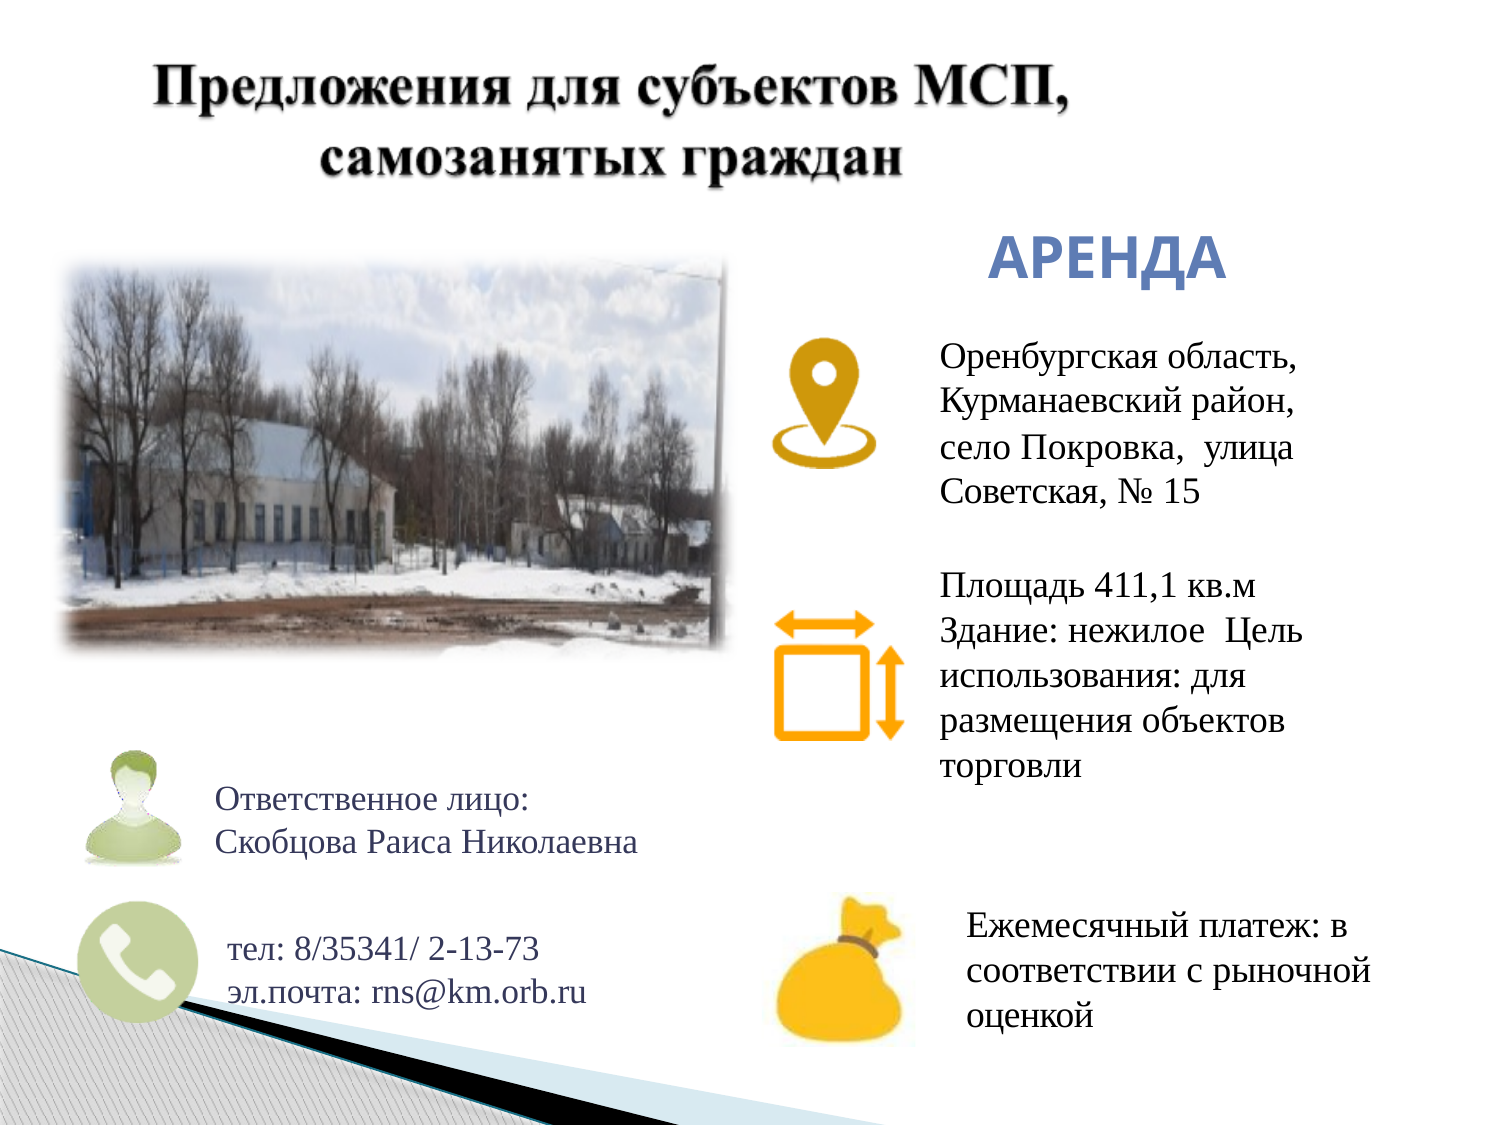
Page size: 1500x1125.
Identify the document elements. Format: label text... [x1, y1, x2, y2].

text_box Ежемесячный платеж: в соответствии с рыночной оценкой [964, 901, 1376, 1035]
text_box тел: 8/35341/ 2-13-73 эл.почта: rns@km.orb.ru [225, 924, 725, 1011]
text_box [75, 750, 192, 867]
text_box [762, 337, 891, 469]
text_box [75, 900, 200, 1025]
text_box [773, 609, 905, 741]
text_box Ответственное лицо: Скобцова Раиса Николаевна [212, 774, 700, 861]
picture [49, 249, 738, 663]
title [62, 53, 1413, 244]
text_box Оренбургская область, Курманаевский район, село Покровка, улица Советская, № 15 Площадь 411,1 кв.м Здание: нежилое Цель использования: для размещения объектов торговли [937, 330, 1388, 785]
text_box АРЕНДА [973, 212, 1242, 298]
text_box [761, 892, 916, 1047]
